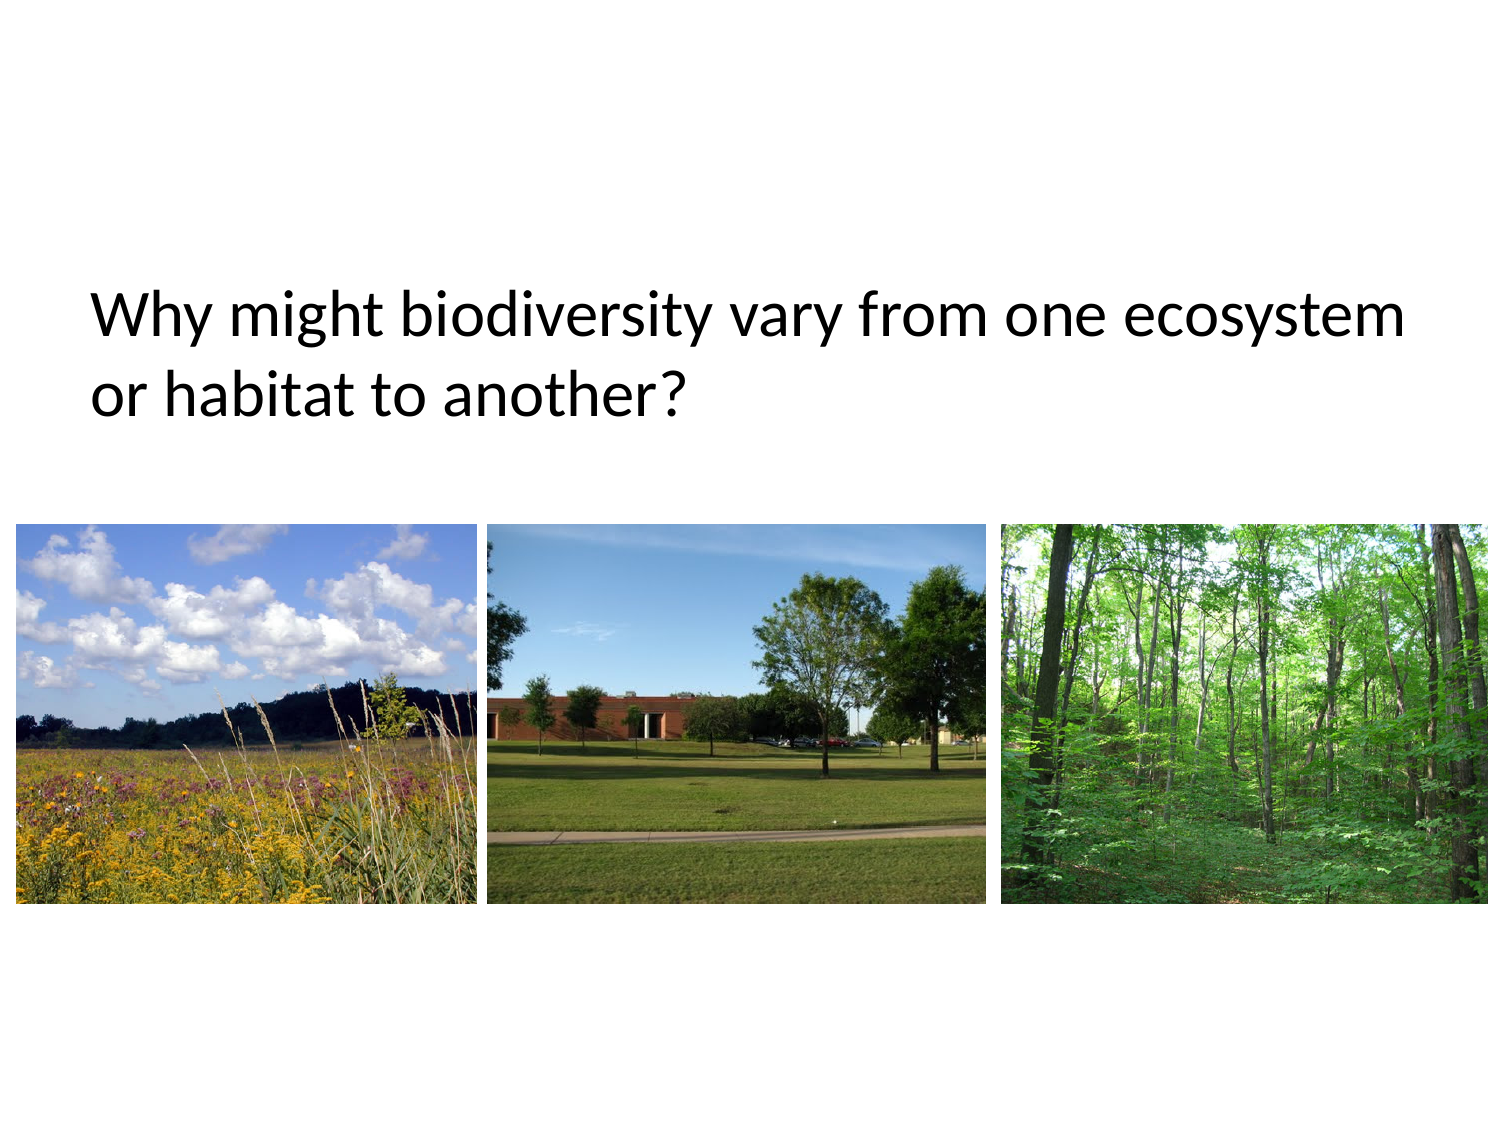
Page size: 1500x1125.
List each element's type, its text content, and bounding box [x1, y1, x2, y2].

picture [16, 524, 478, 905]
picture [487, 524, 986, 905]
list Why might biodiversity vary from one ecosystem or habitat to another? [75, 262, 1425, 1005]
picture [1001, 524, 1488, 905]
